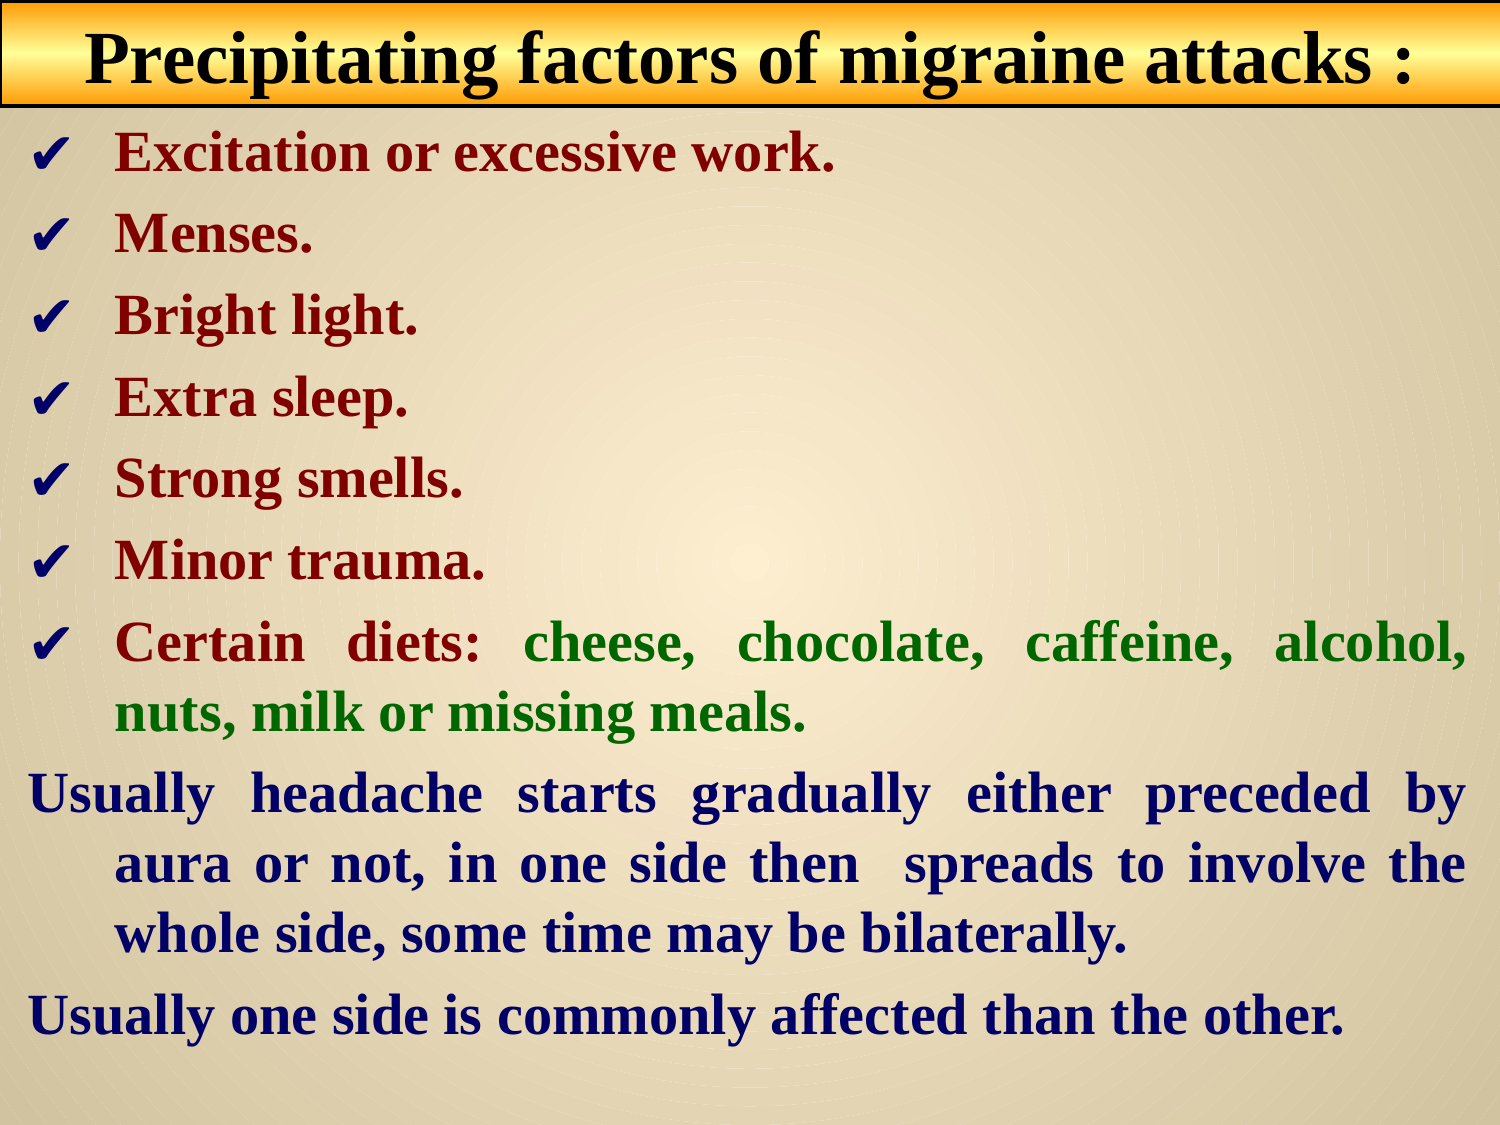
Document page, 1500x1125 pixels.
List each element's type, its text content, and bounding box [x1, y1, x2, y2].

text_box Precipitating factors of migraine attacks : [0, 1, 1500, 106]
subtitle Excitation or excessive work. Menses. Bright light. Extra sleep. Strong smells. Minor trauma. Certain diets: cheese, chocolate, caffeine, alcohol, nuts, milk or missing meals. Usually headache starts gradually either preceded by aura or not, in one side then spreads to involve the whole side, some time may be bilaterally. Usually one side is commonly affected than the other. [12, 106, 1484, 1115]
